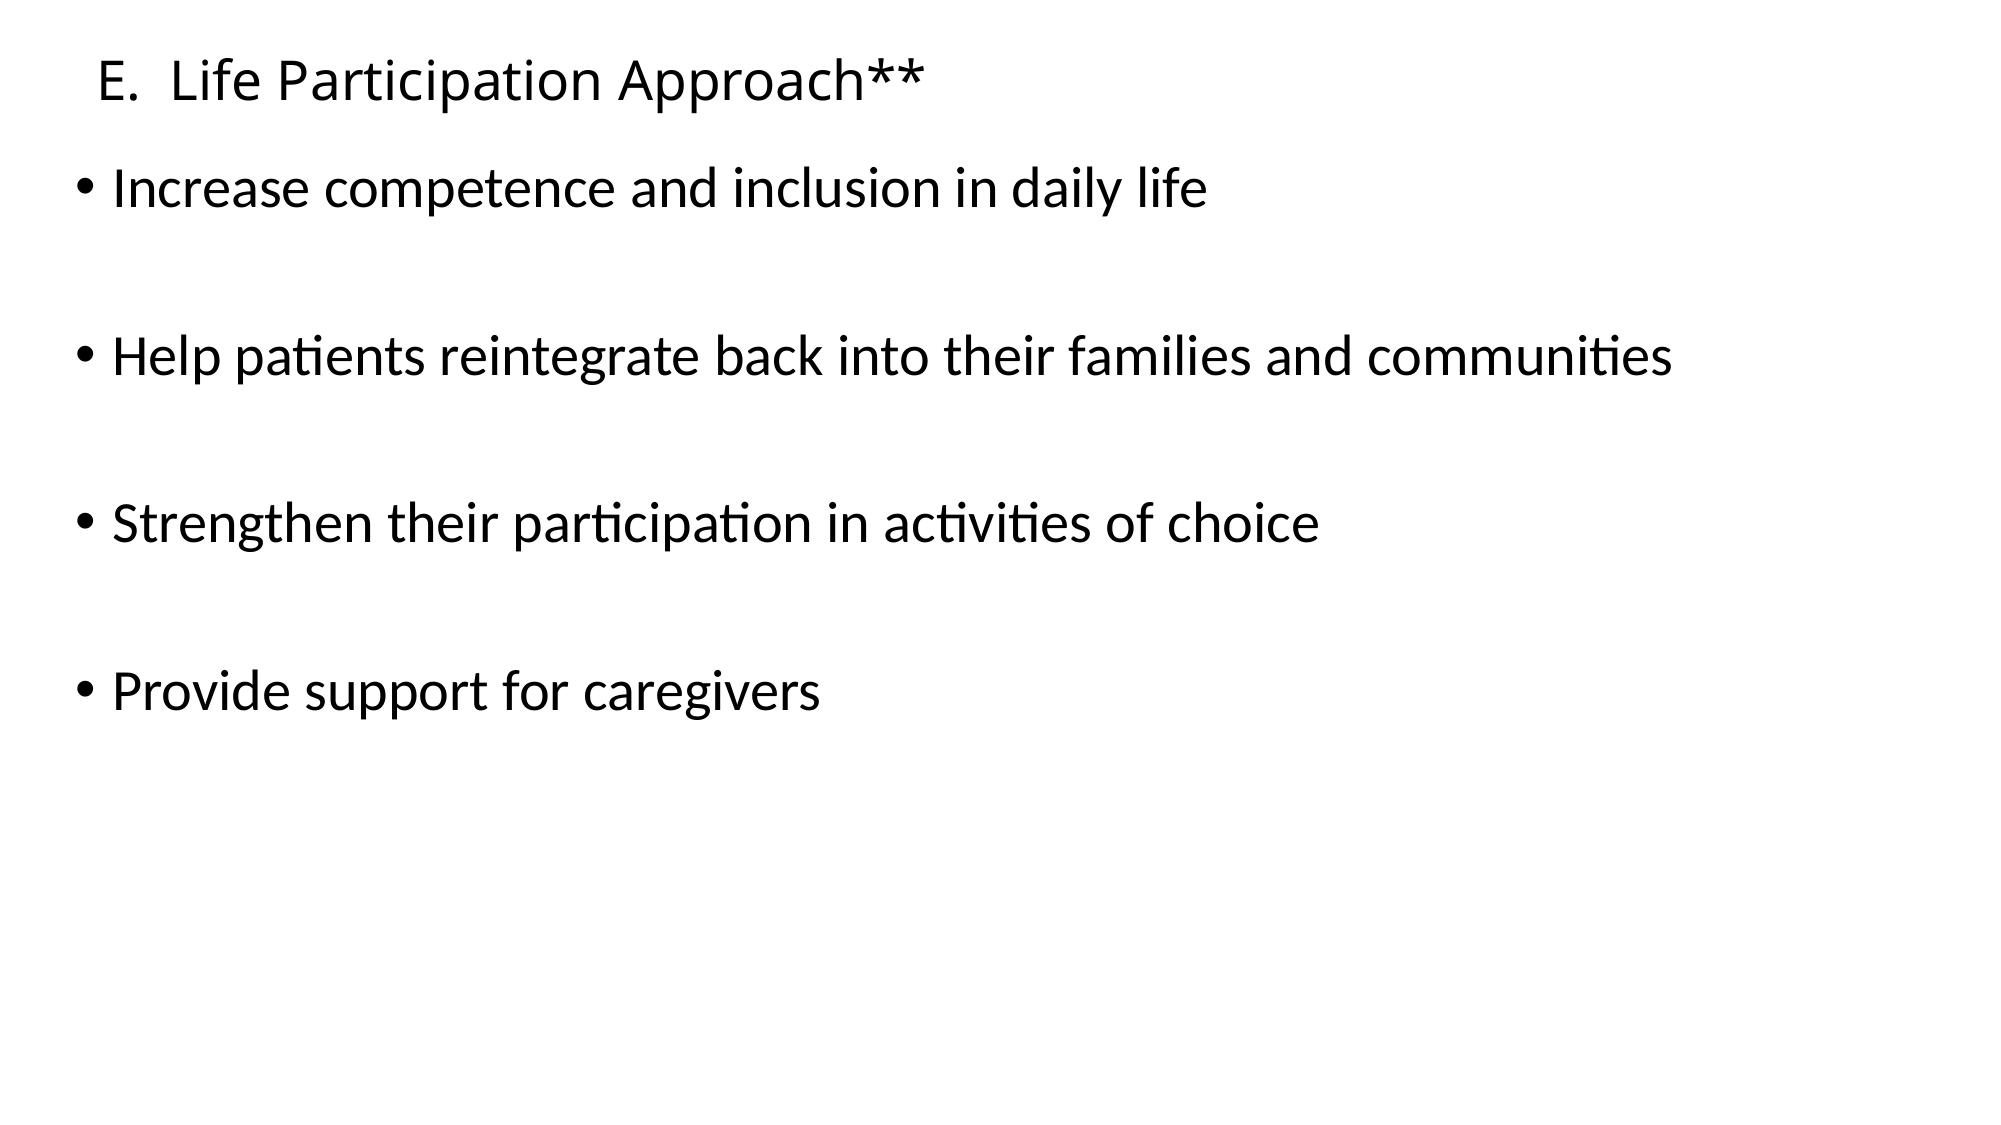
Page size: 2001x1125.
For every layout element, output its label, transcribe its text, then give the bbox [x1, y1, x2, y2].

list Increase competence and inclusion in daily life Help patients reintegrate back into their families and communities Strengthen their participation in activities of choice Provide support for caregivers [60, 149, 1900, 1005]
title E. Life Participation Approach** [81, 45, 1900, 121]
